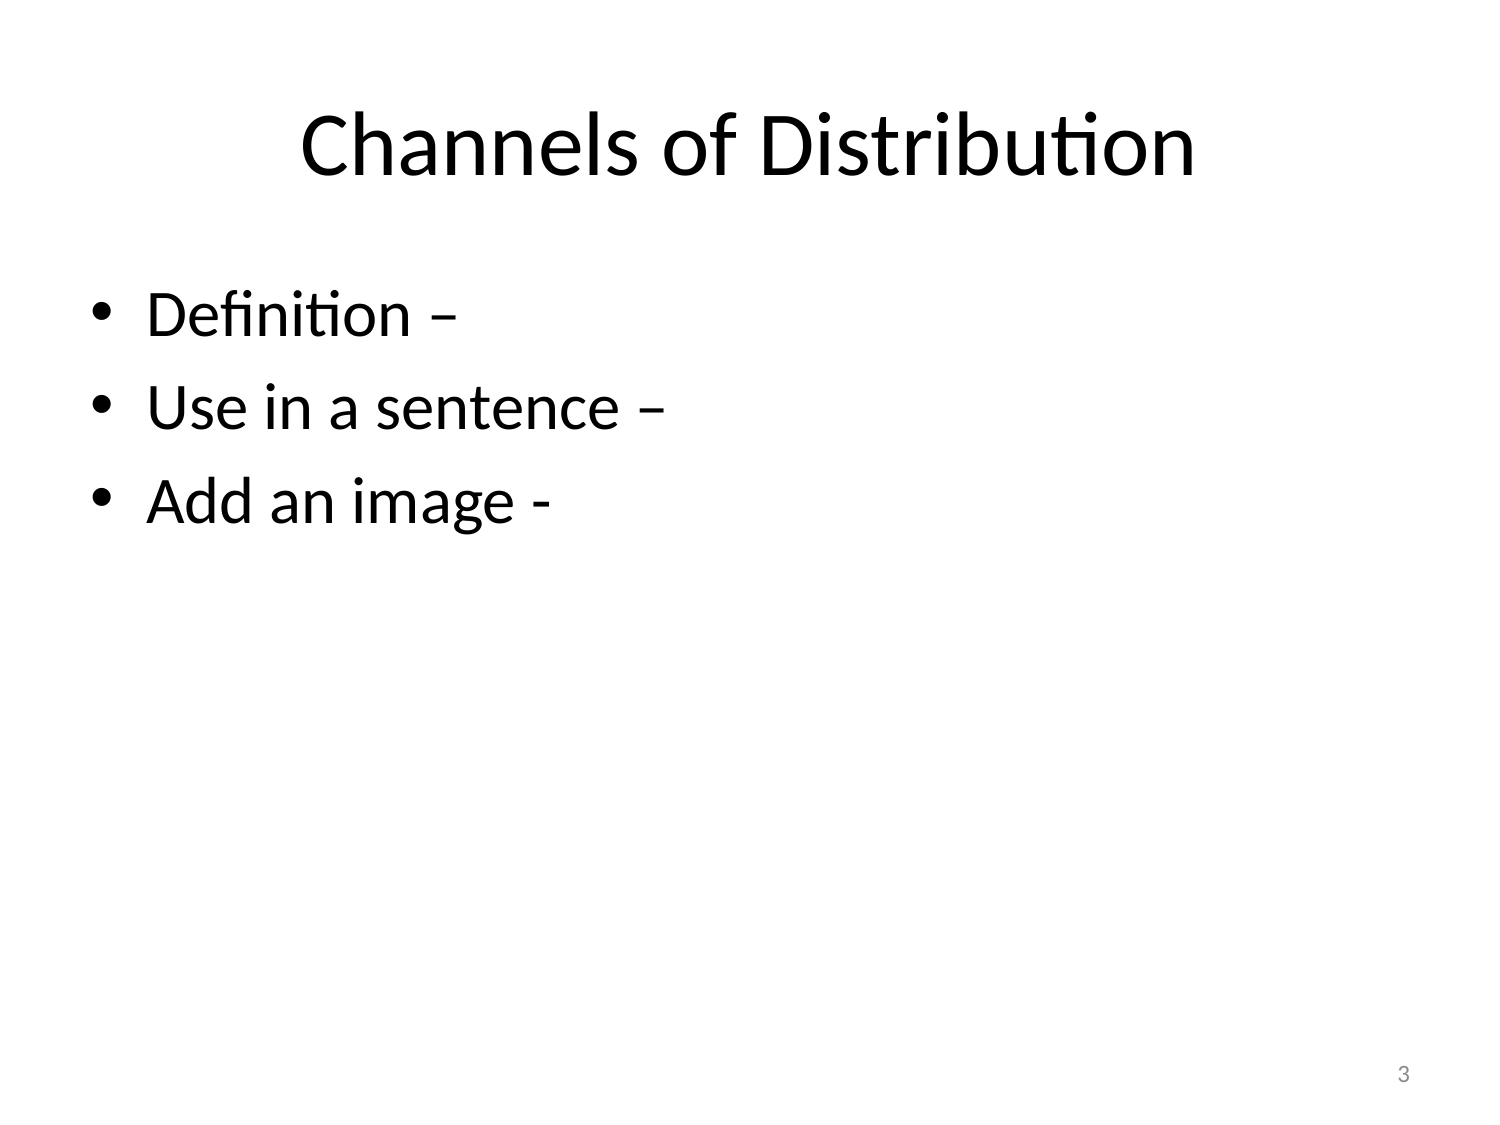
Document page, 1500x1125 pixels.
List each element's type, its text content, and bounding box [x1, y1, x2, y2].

slide_number 3 [1074, 1042, 1425, 1103]
list Definition – Use in a sentence – Add an image - [75, 262, 1425, 1005]
title Channels of Distribution [75, 45, 1425, 233]
